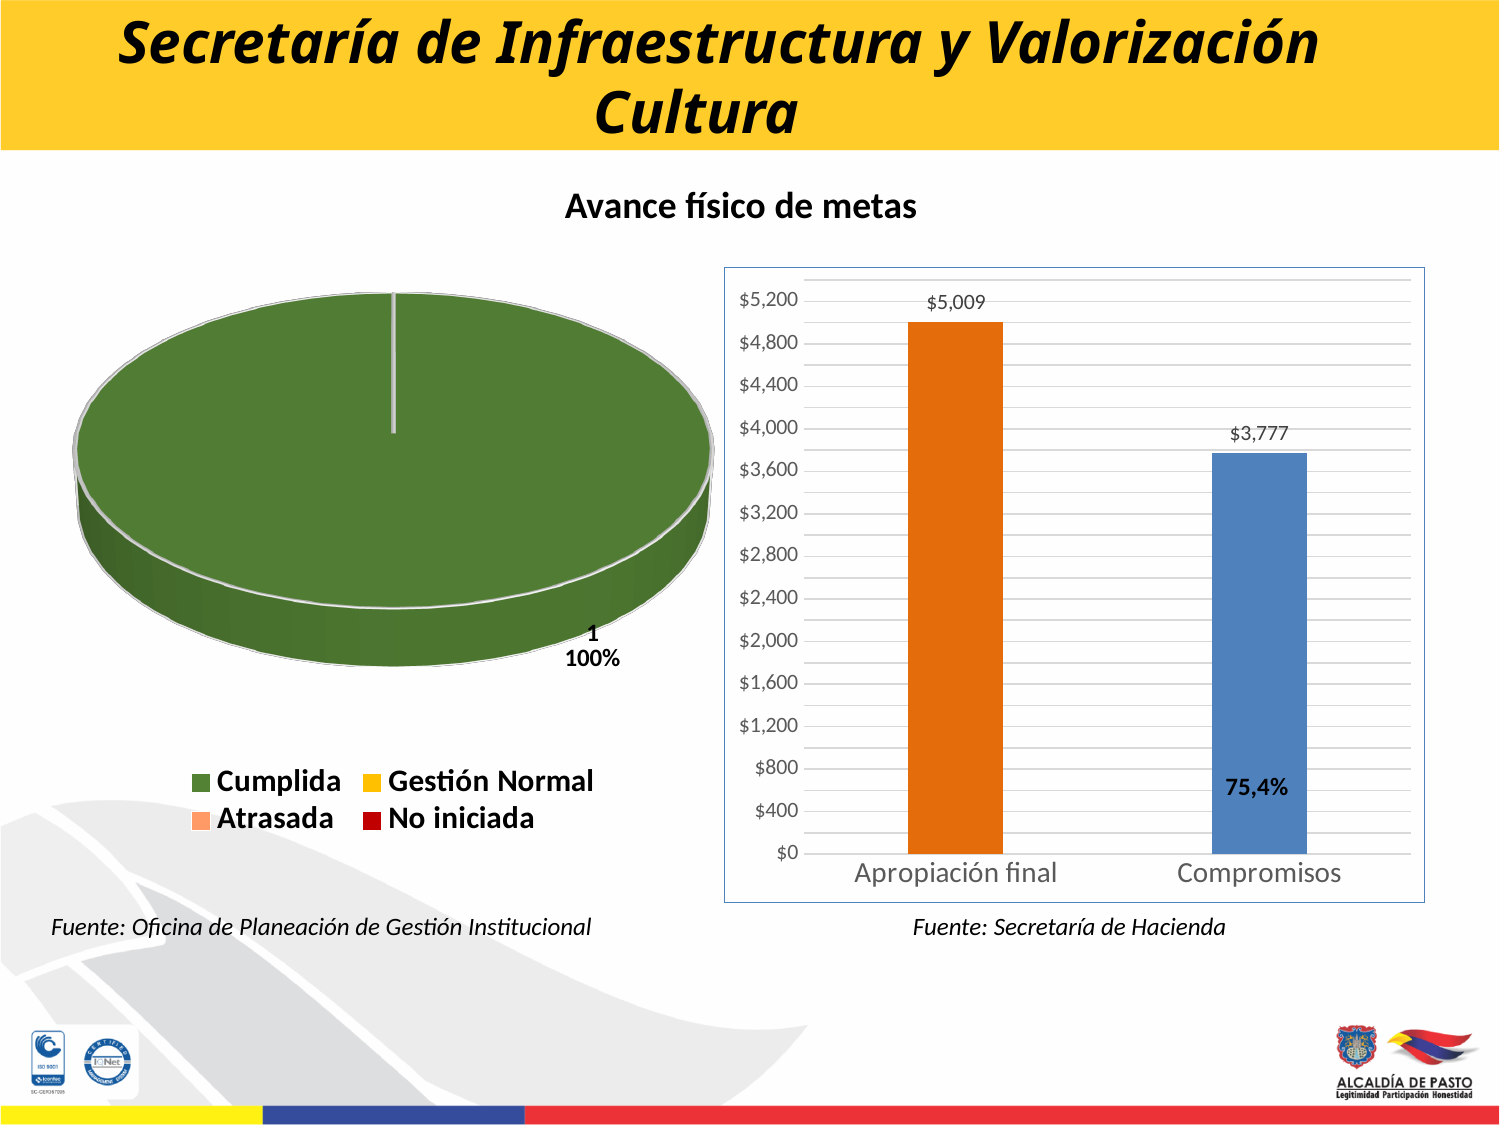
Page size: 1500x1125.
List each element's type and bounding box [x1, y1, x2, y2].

picture [0, 0, 1500, 1125]
chart [24, 258, 1426, 903]
